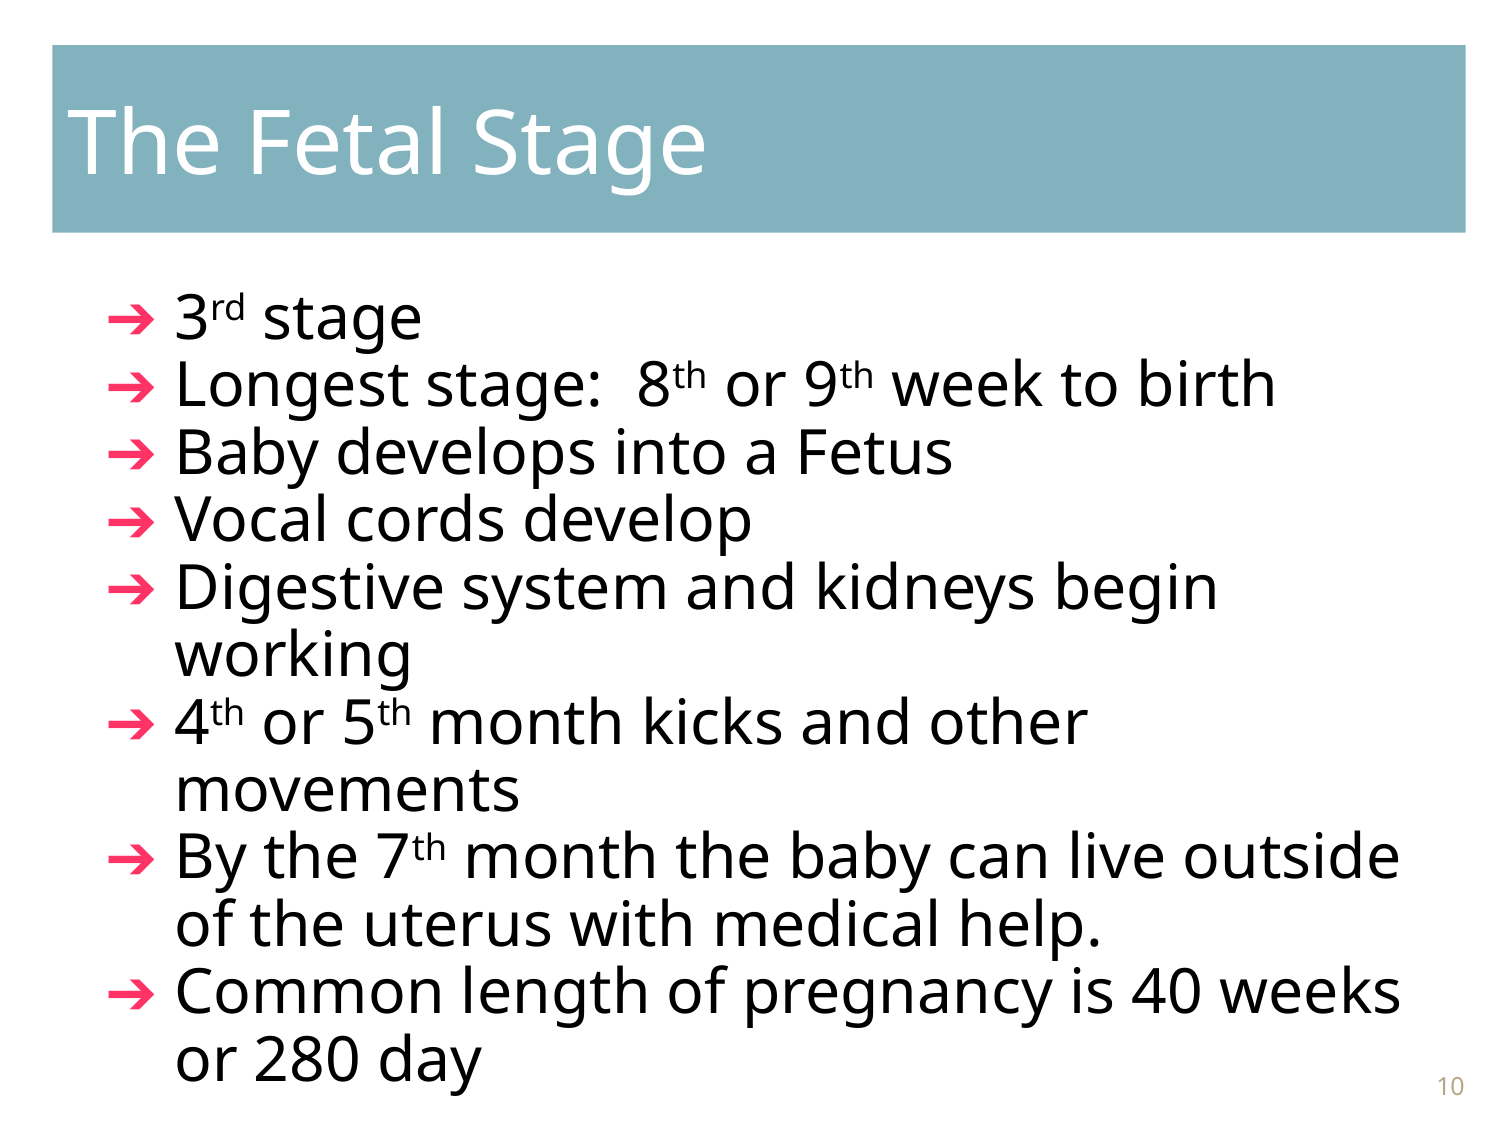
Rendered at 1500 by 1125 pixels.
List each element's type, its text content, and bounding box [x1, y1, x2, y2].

slide_number ‹#› [1413, 1034, 1488, 1113]
list 3rd stage Longest stage: 8th or 9th week to birth Baby develops into a Fetus Vocal cords develop Digestive system and kidneys begin working 4th or 5th month kicks and other movements By the 7th month the baby can live outside of the uterus with medical help. Common length of pregnancy is 40 weeks or 280 day [84, 278, 1466, 1096]
title The Fetal Stage [52, 45, 1466, 233]
